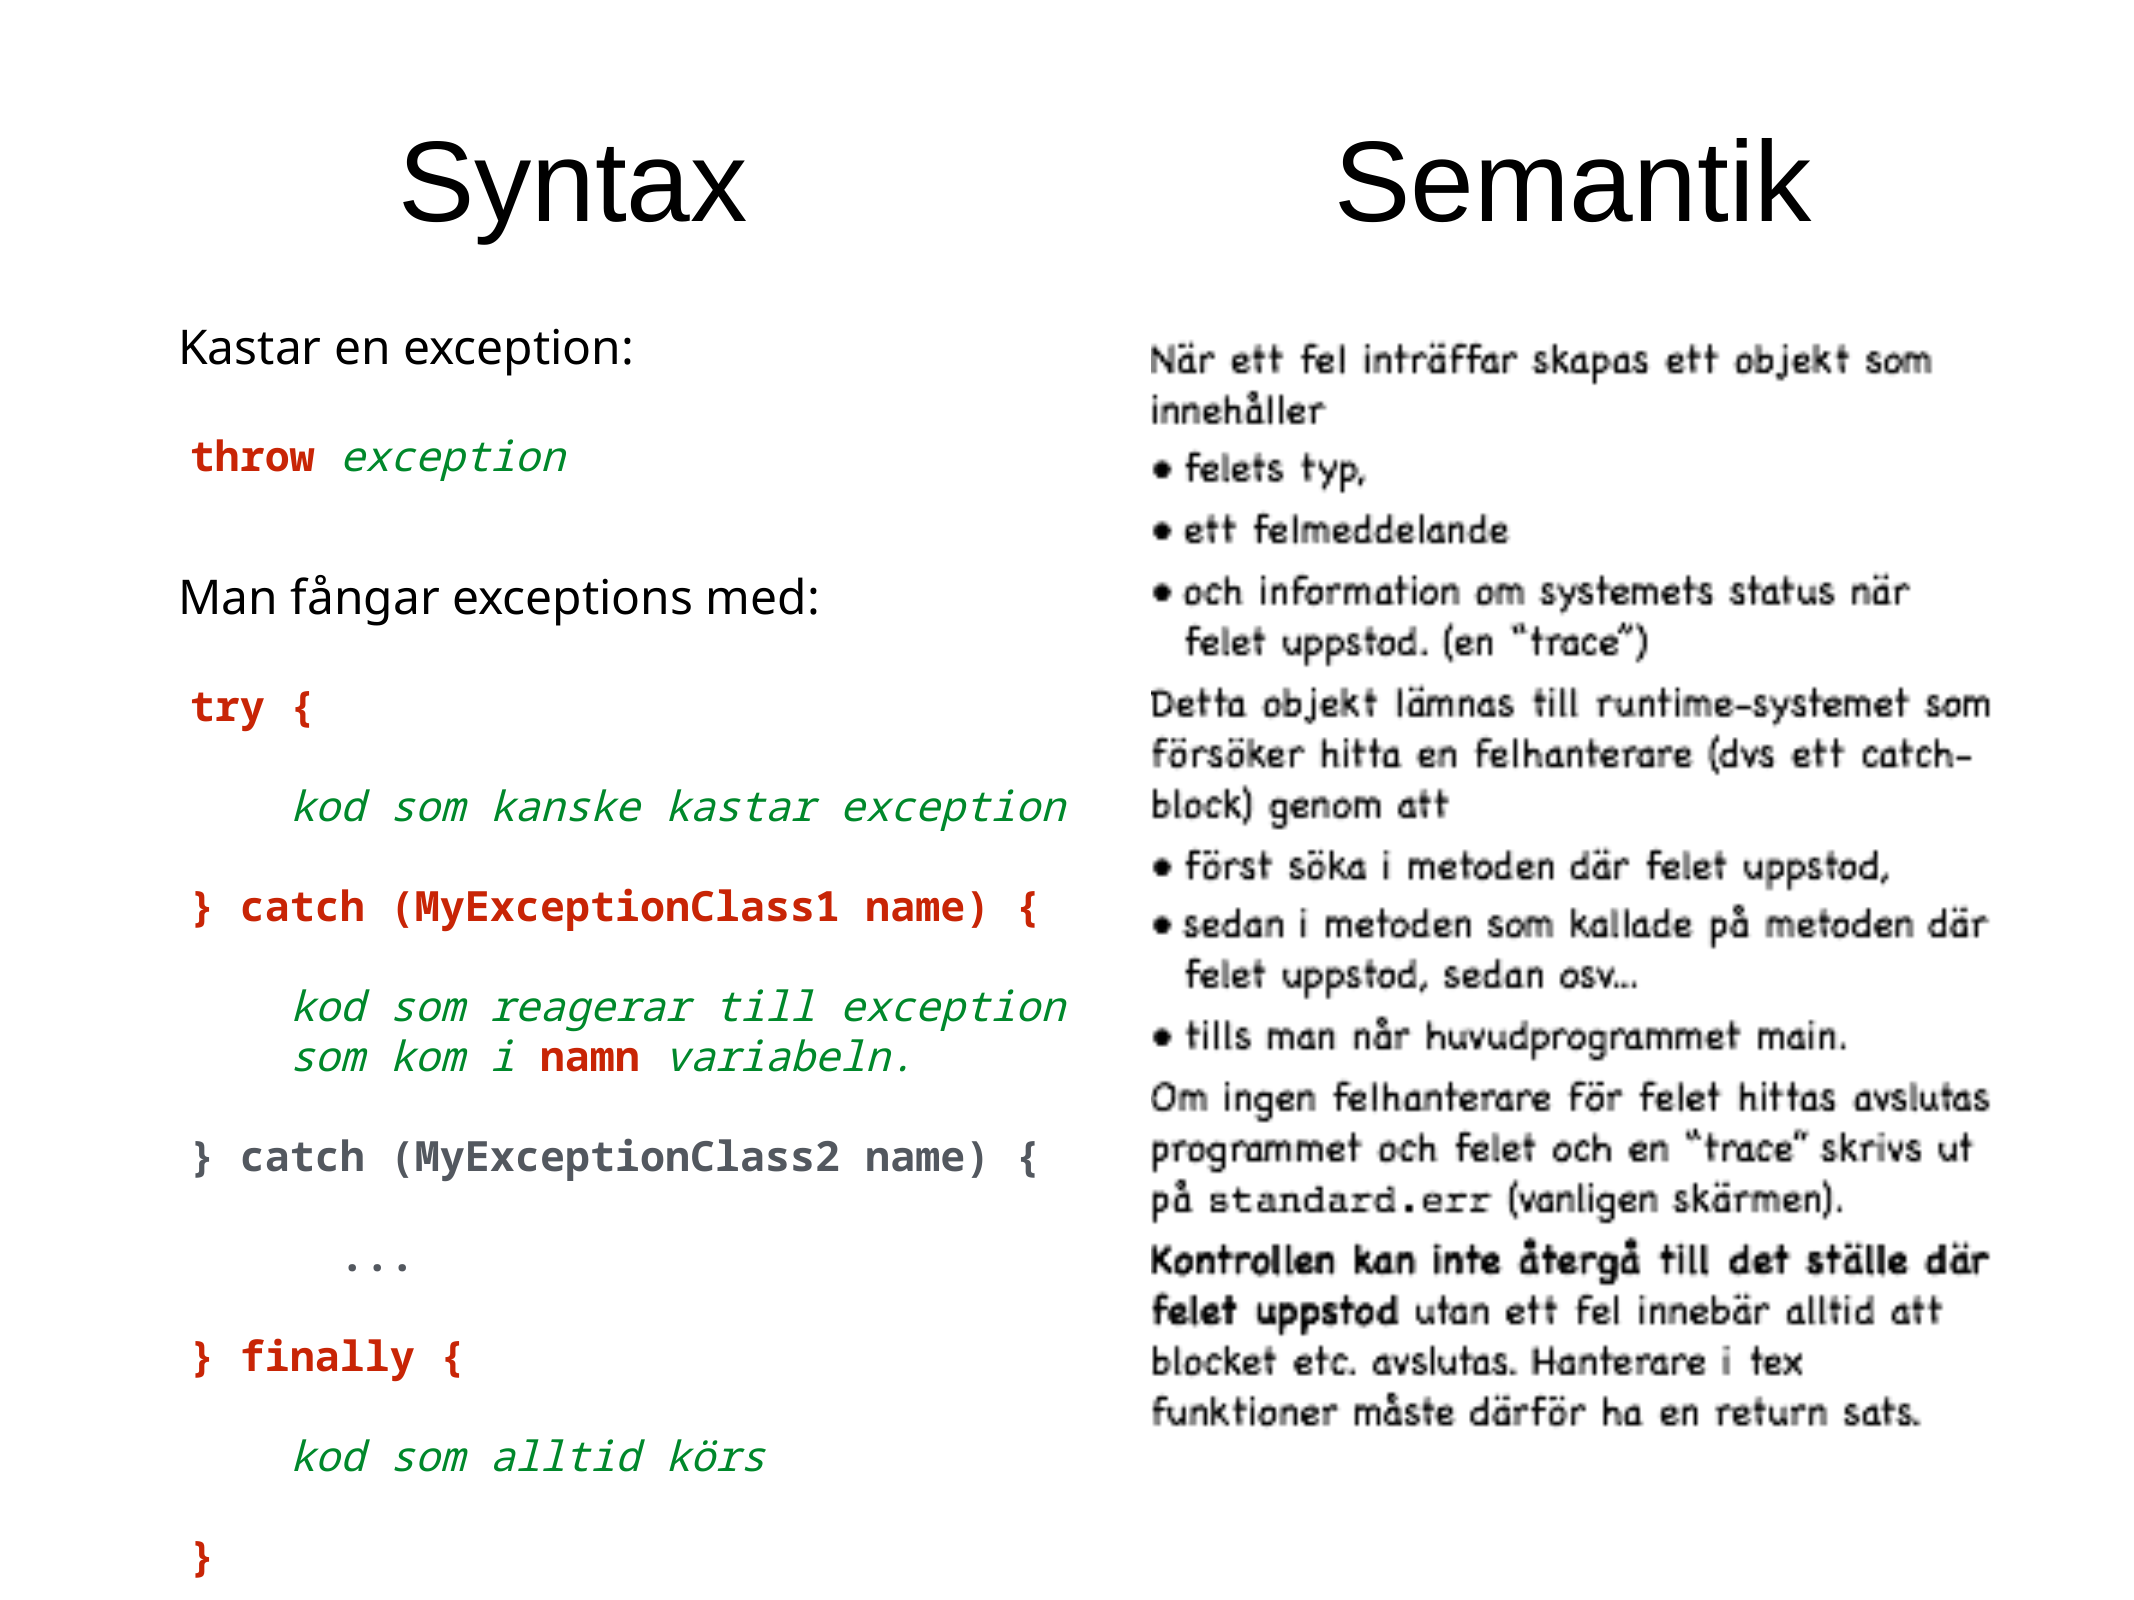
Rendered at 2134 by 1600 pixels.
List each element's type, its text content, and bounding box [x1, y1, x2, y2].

text_box Kastar en exception: [178, 316, 1005, 375]
text_box throw exception [189, 429, 1005, 481]
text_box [177, 566, 1123, 1600]
text_box Syntax [10, 0, 1006, 353]
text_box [1010, 0, 2134, 1452]
